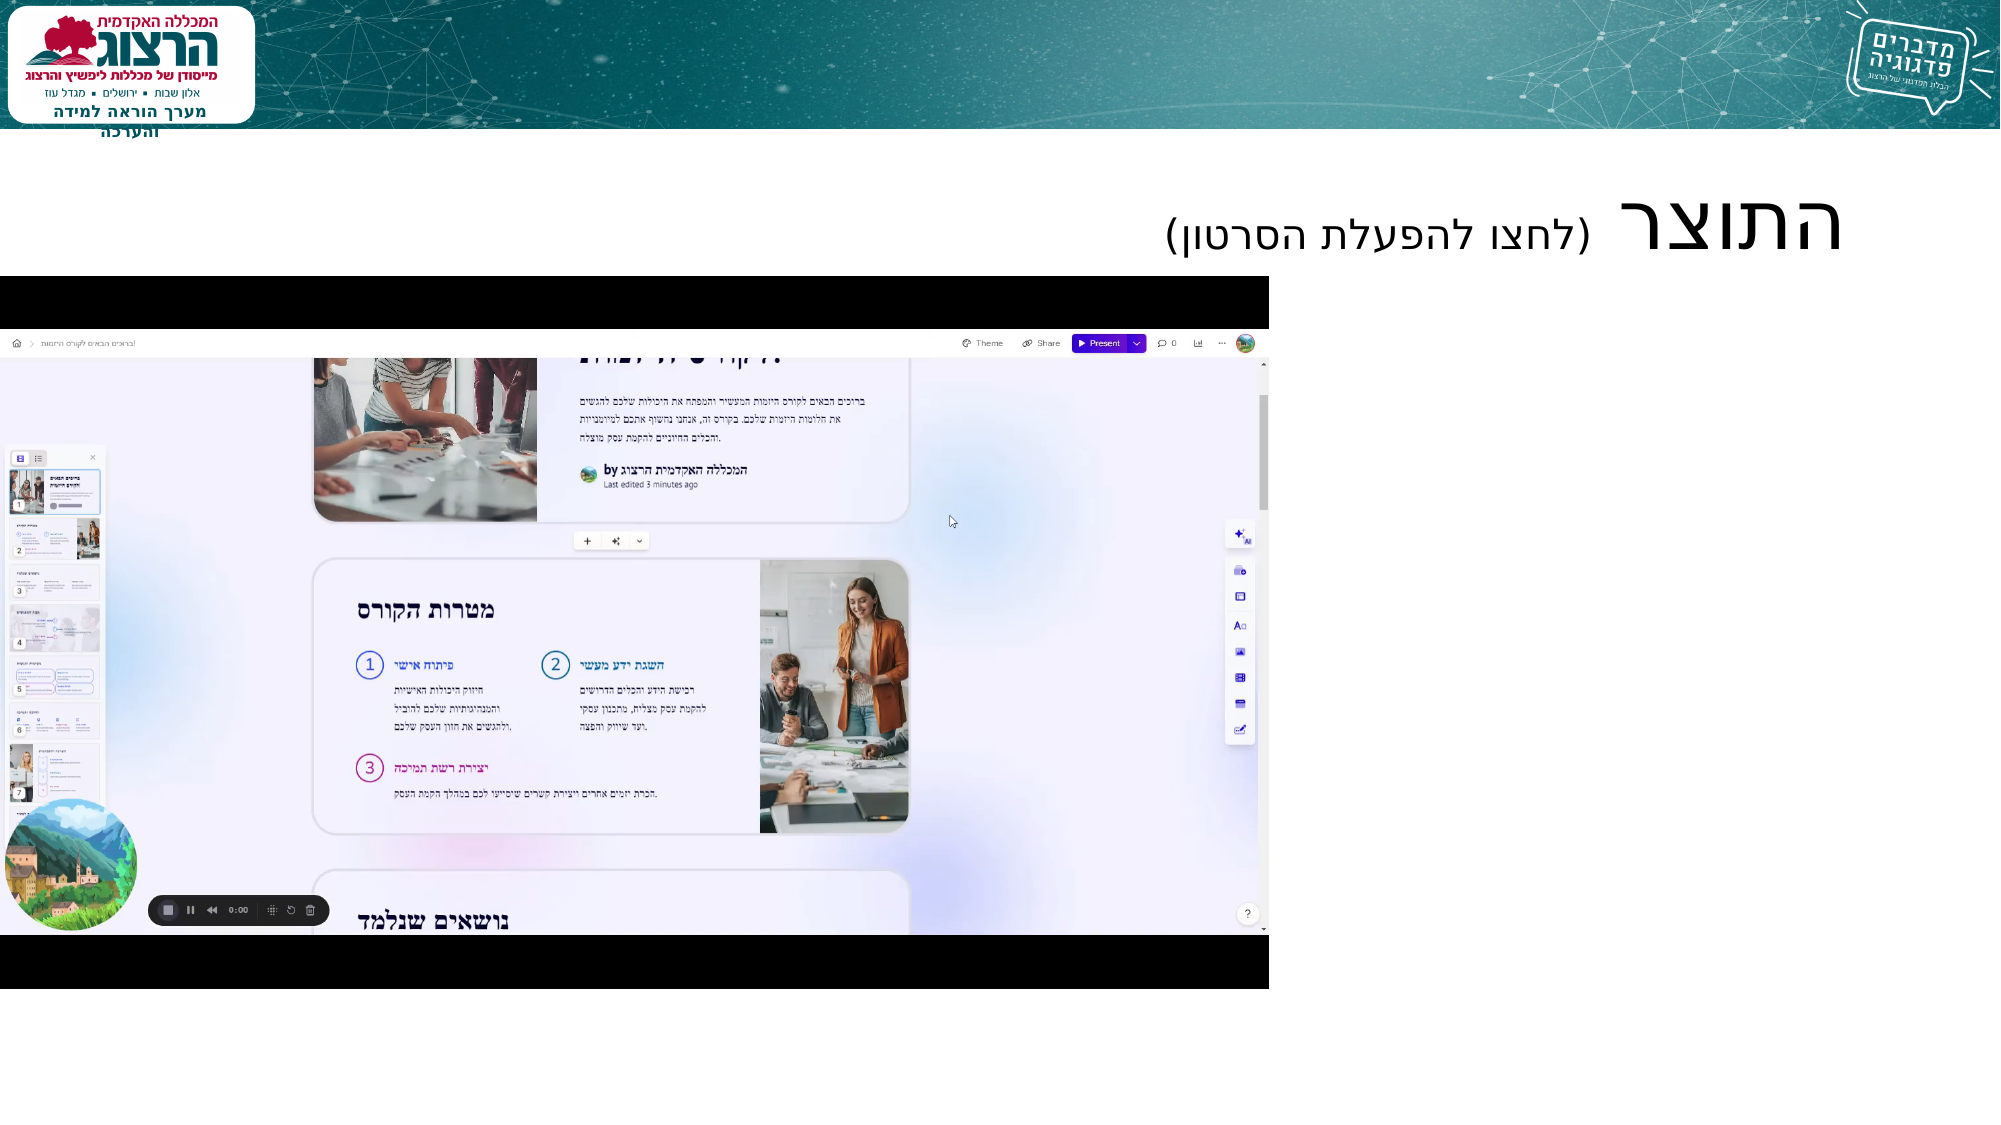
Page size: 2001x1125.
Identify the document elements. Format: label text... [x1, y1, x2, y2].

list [0, 275, 1270, 990]
title התוצר (לחצו להפעלת הסרטון) [137, 121, 1863, 324]
picture [21, 10, 239, 103]
picture [0, 0, 2000, 129]
